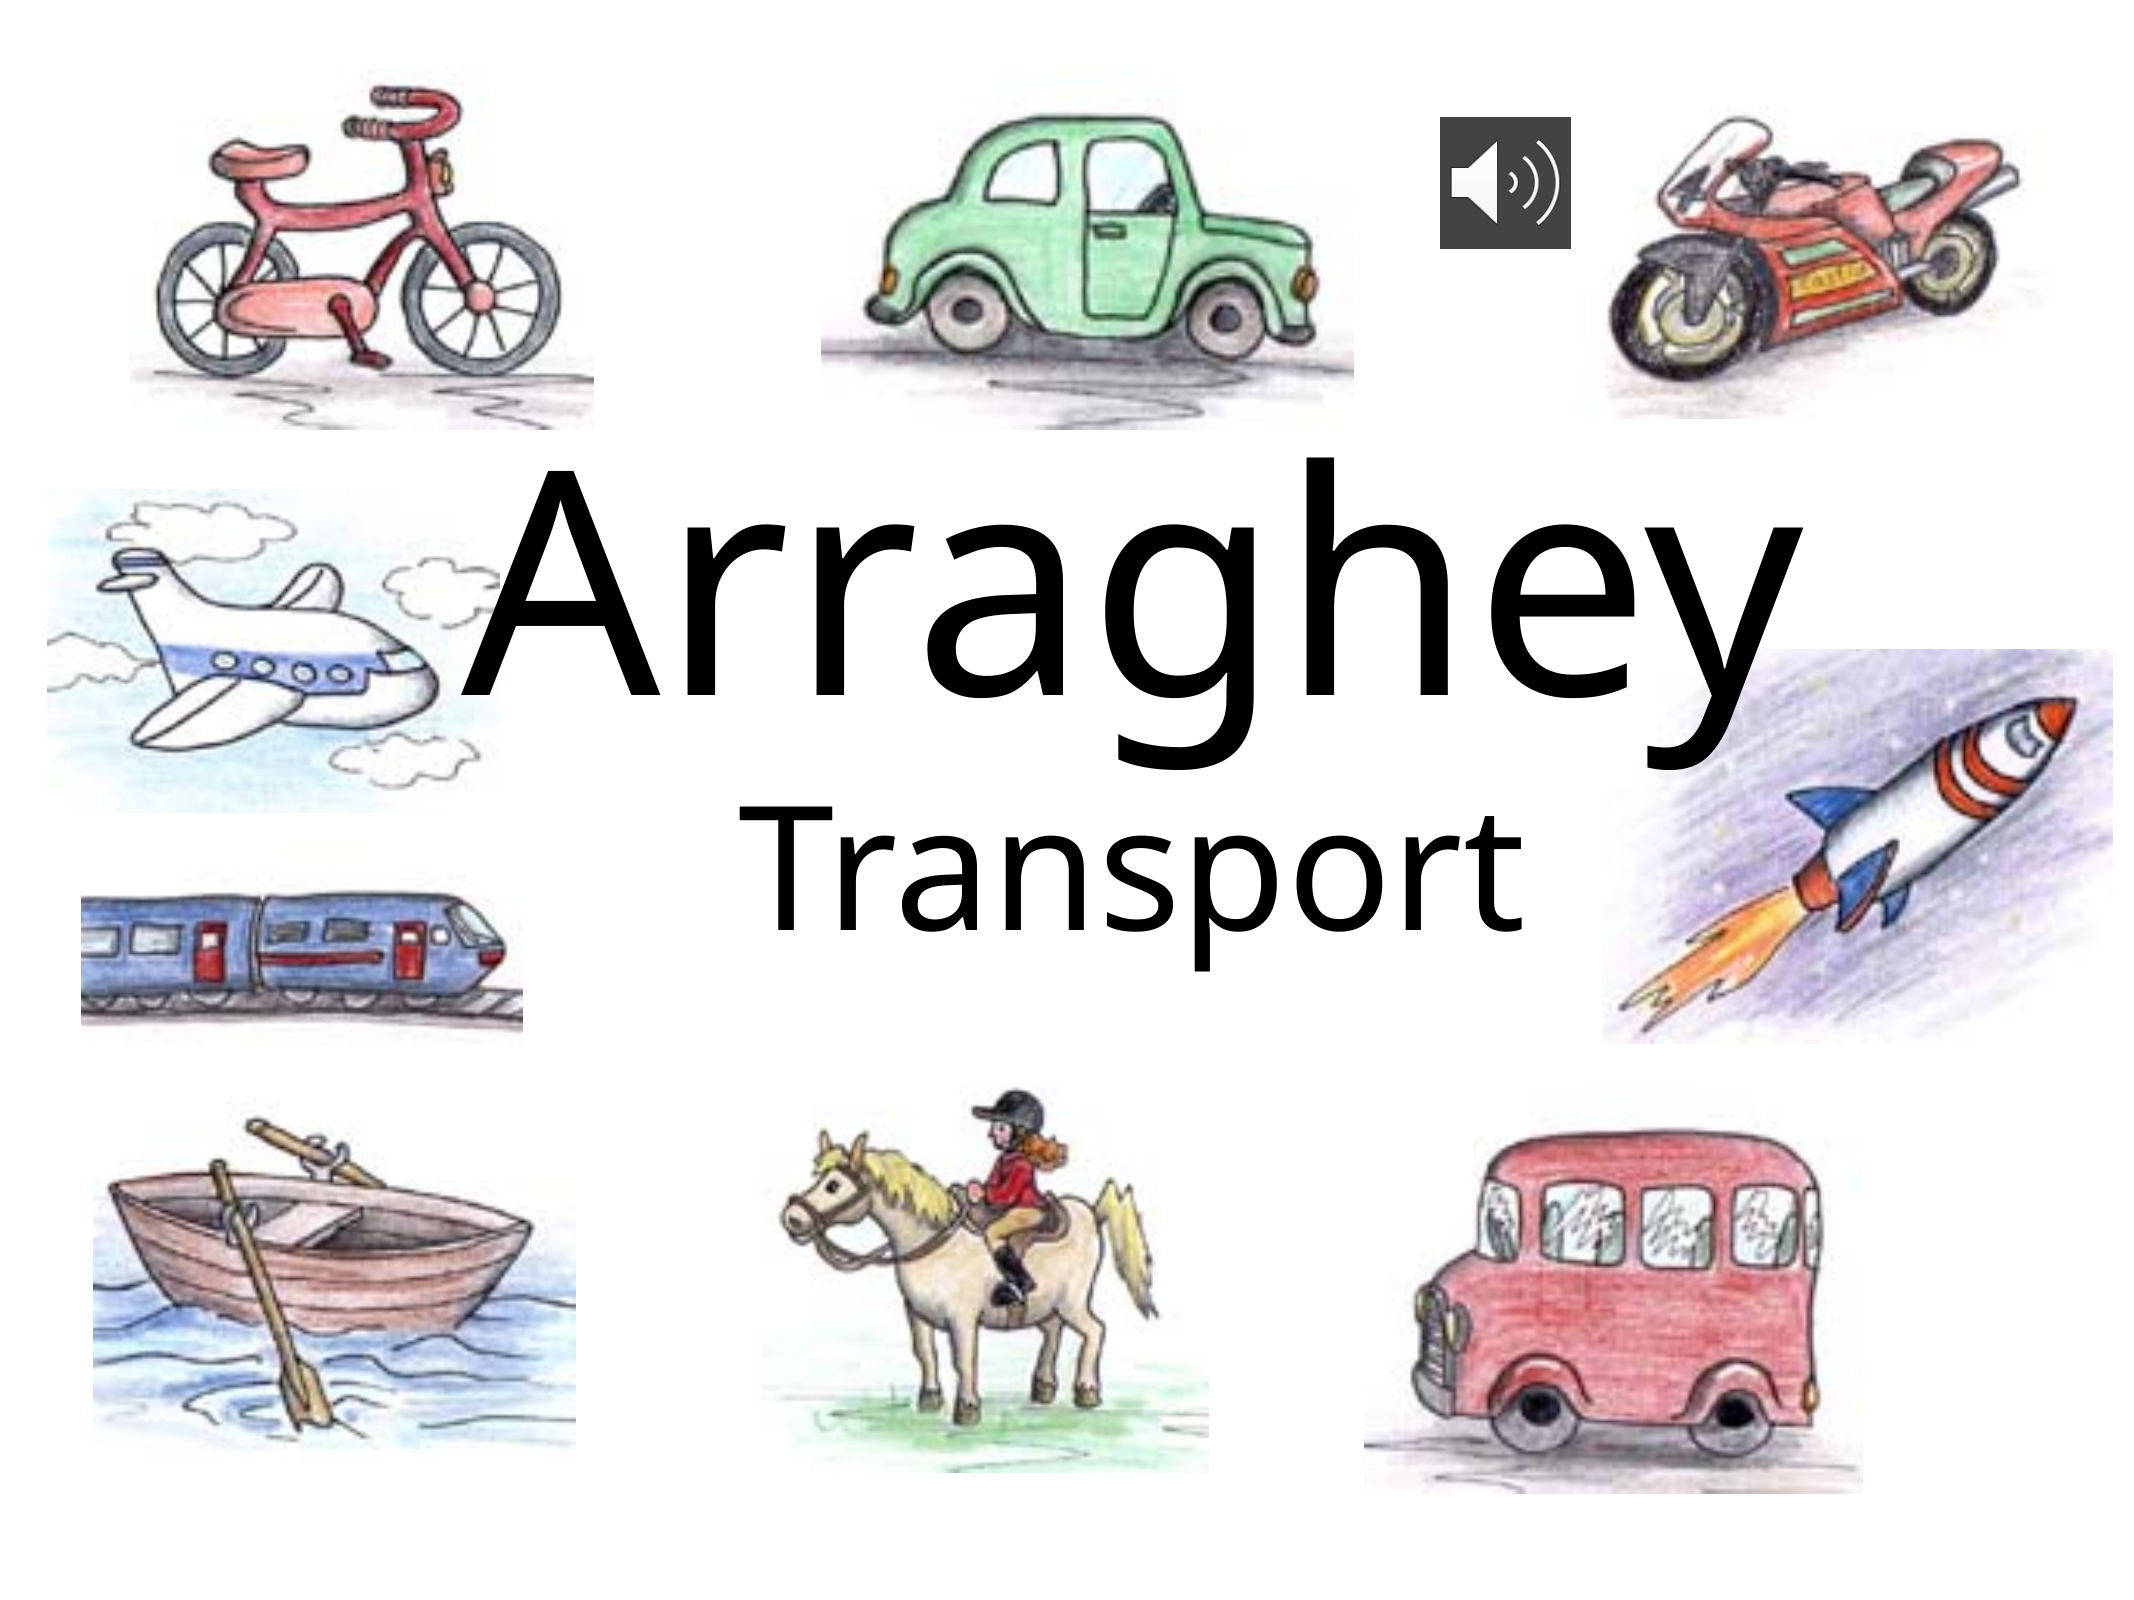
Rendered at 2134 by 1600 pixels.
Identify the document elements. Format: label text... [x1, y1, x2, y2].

picture [1601, 649, 2114, 1044]
picture [128, 68, 594, 431]
picture [47, 489, 576, 1460]
picture [1364, 1084, 1864, 1494]
picture [1579, 80, 2053, 419]
picture [762, 1060, 1209, 1474]
text_box Arraghey Transport [340, 374, 1925, 974]
picture [820, 70, 1354, 430]
picture [1438, 115, 1573, 250]
